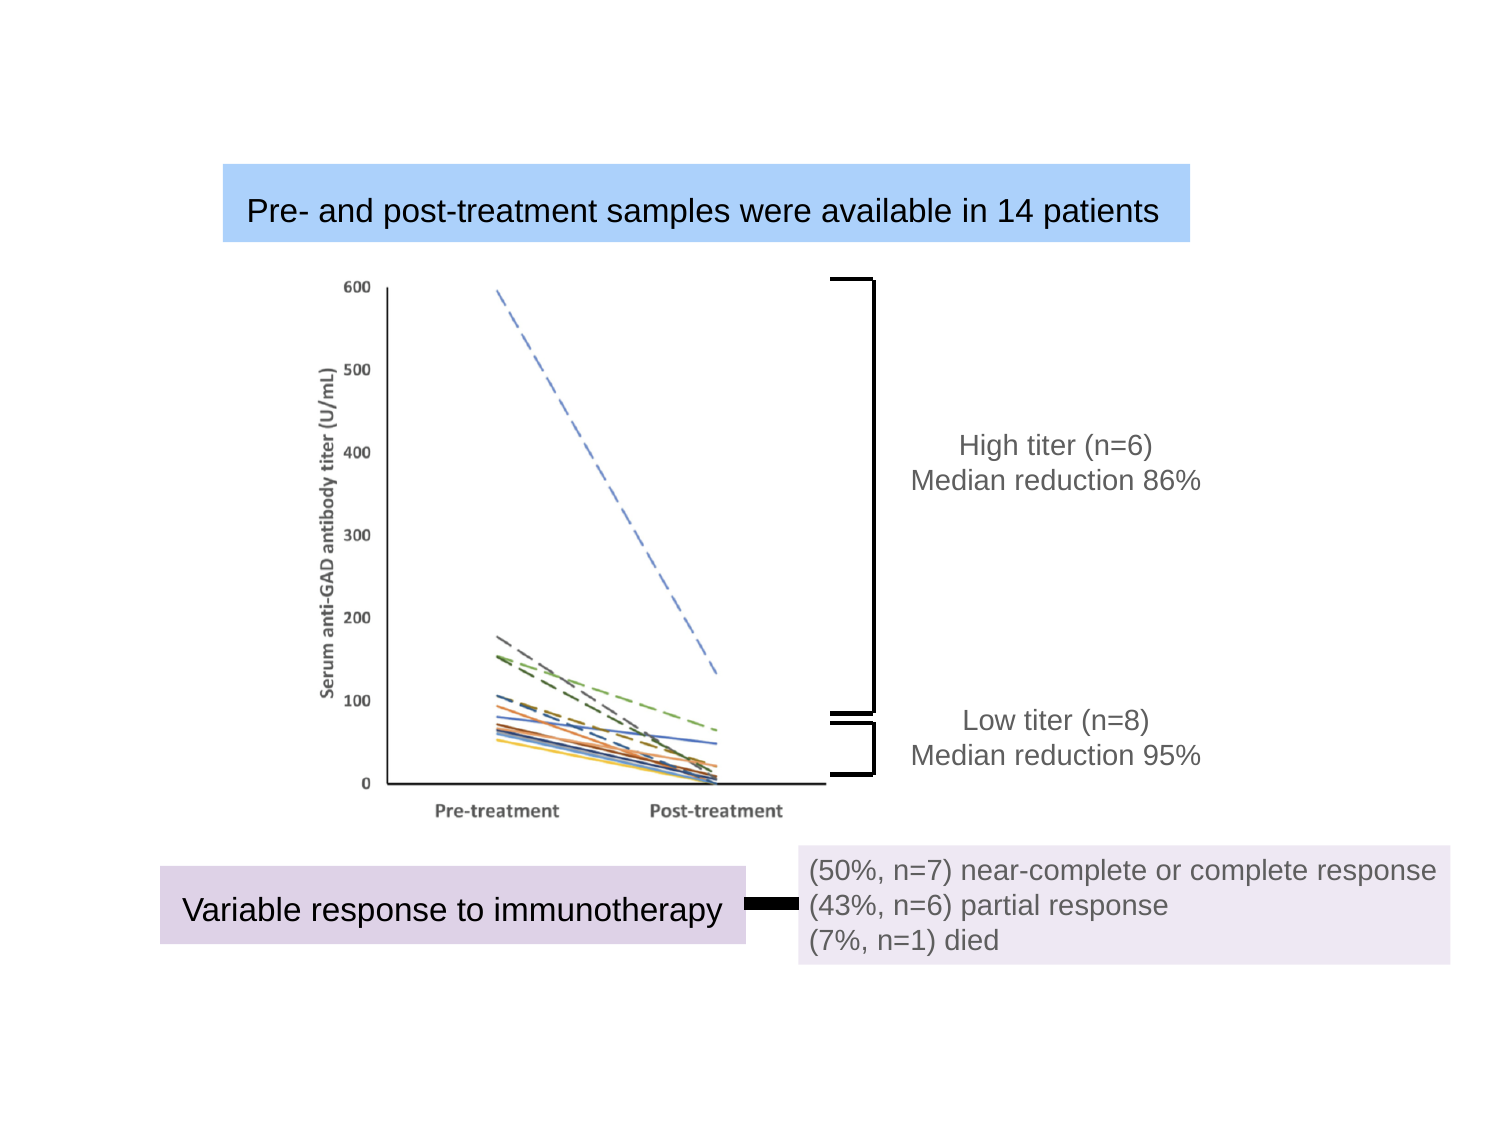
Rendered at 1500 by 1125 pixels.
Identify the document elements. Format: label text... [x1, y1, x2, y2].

text_box Pre- and post-treatment samples were available in 14 patients [243, 179, 1227, 232]
text_box Low titer (n=8) Median reduction 95% [907, 698, 1206, 775]
text_box [160, 865, 746, 878]
text_box Variable response to immunotherapy [127, 878, 780, 932]
picture [296, 262, 852, 837]
text_box (50%, n=7) near-complete or complete response (43%, n=6) partial response (7%, n=1) died [805, 847, 1442, 959]
text_box [798, 845, 1451, 965]
text_box [222, 163, 1191, 243]
text_box High titer (n=6) Median reduction 86% [907, 422, 1206, 499]
text_box [160, 932, 746, 945]
